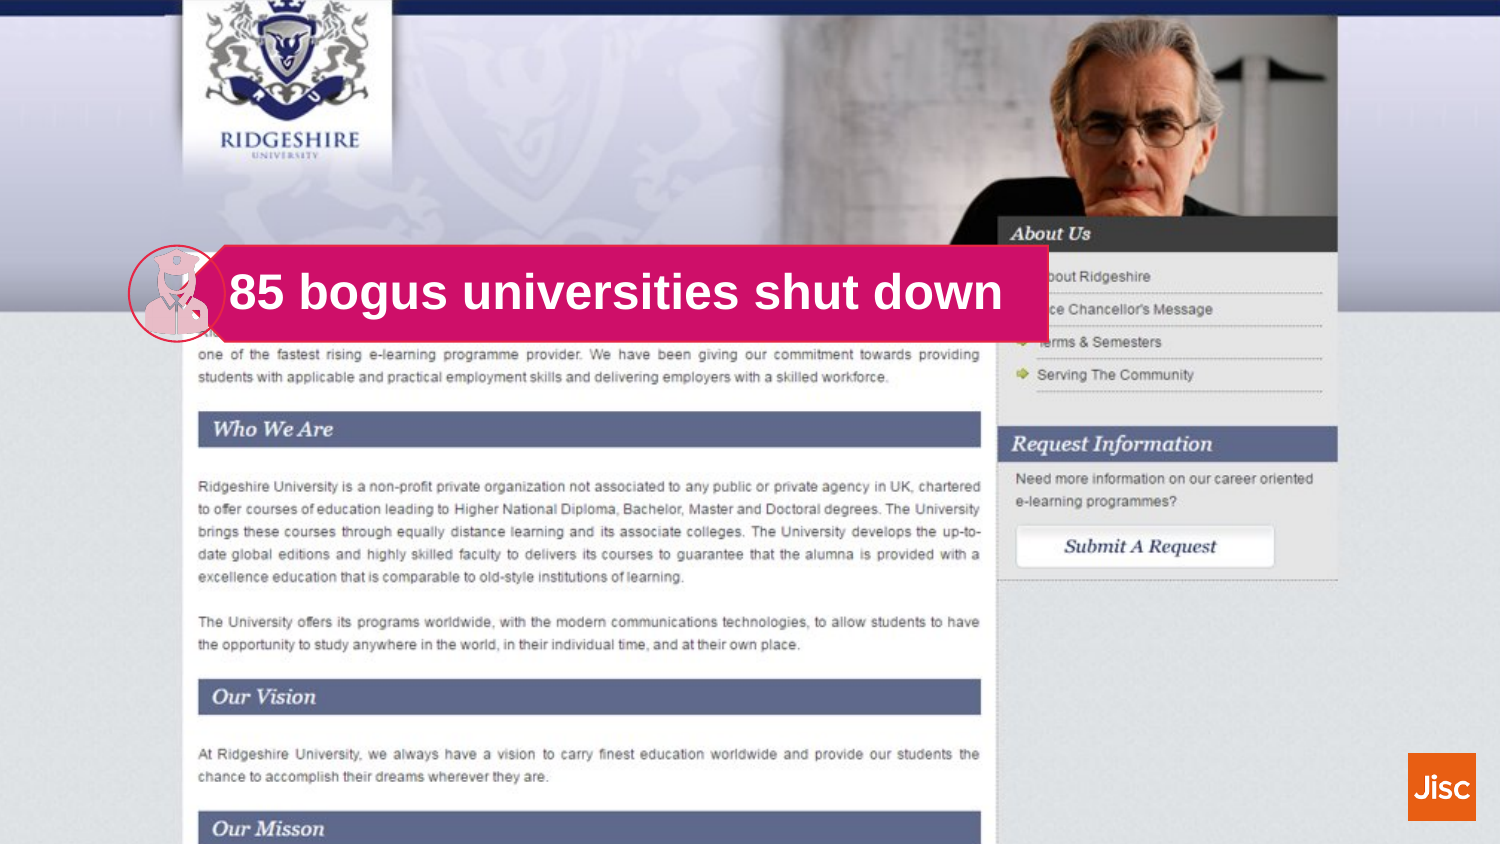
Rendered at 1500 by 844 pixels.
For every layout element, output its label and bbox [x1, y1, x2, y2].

text_box [0, 245, 1244, 342]
picture [0, 0, 1500, 844]
